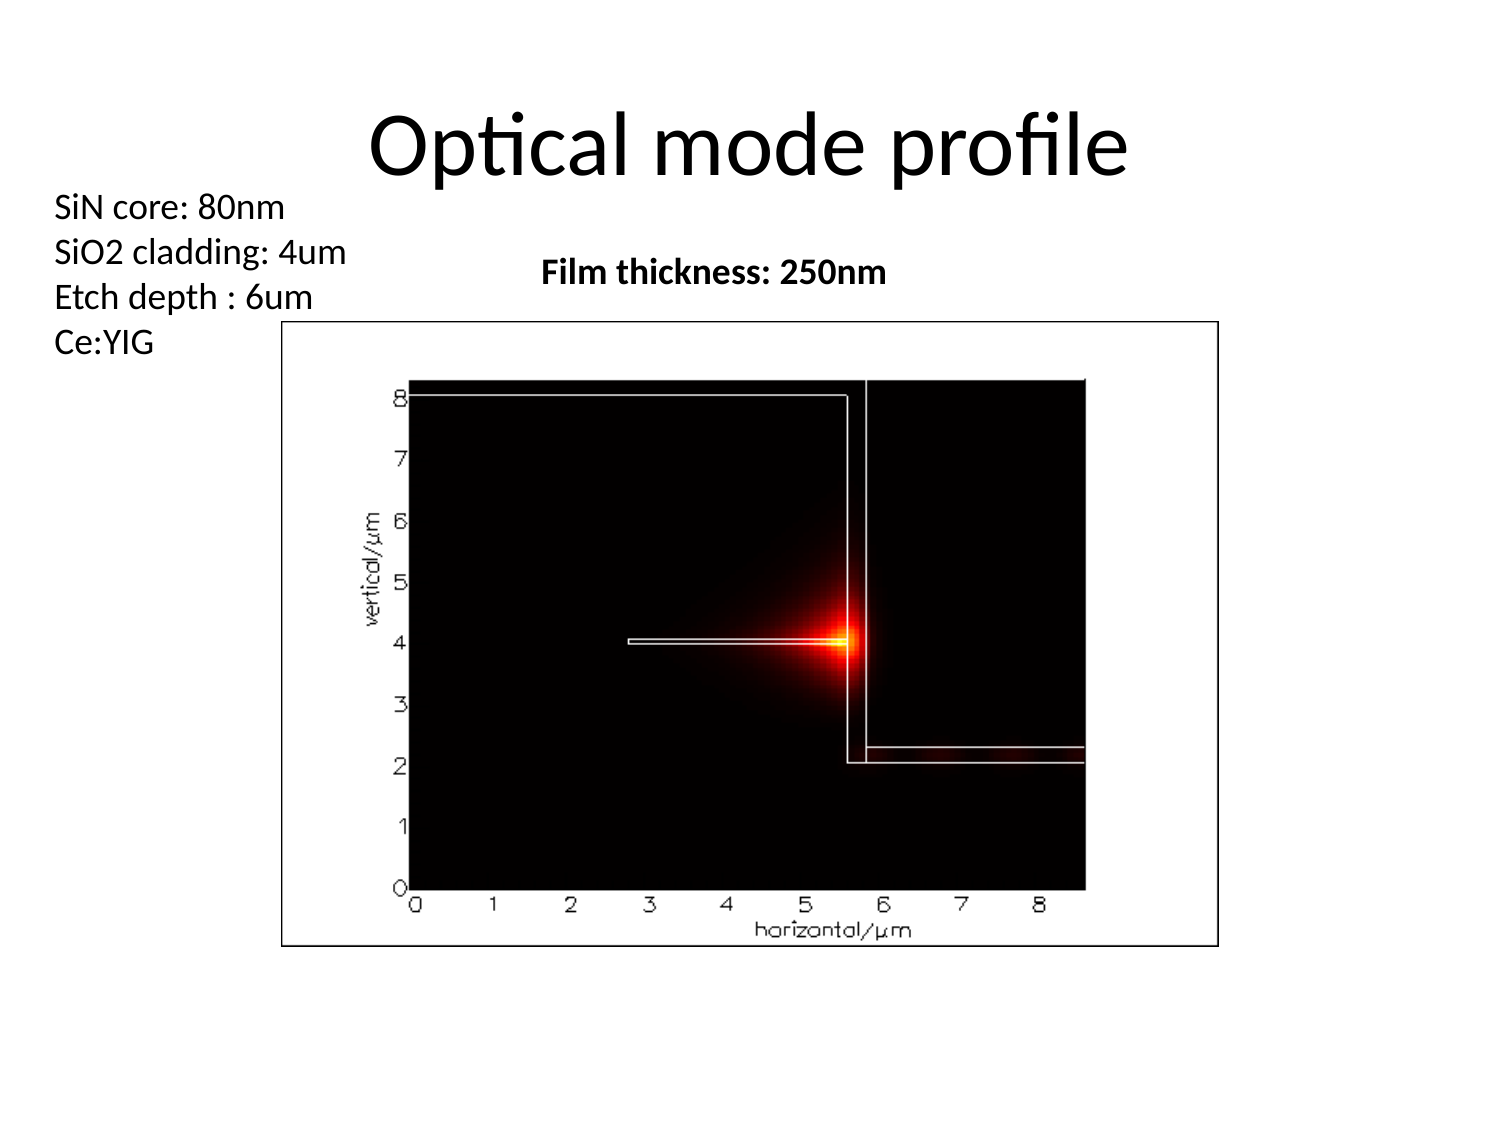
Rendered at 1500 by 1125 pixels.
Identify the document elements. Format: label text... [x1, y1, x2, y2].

text_box Film thickness: 250nm [526, 239, 903, 300]
title Optical mode profile [75, 45, 1425, 233]
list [281, 320, 1219, 947]
text_box SiN core: 80nm SiO2 cladding: 4um Etch depth : 6um Ce:YIG [39, 174, 363, 370]
